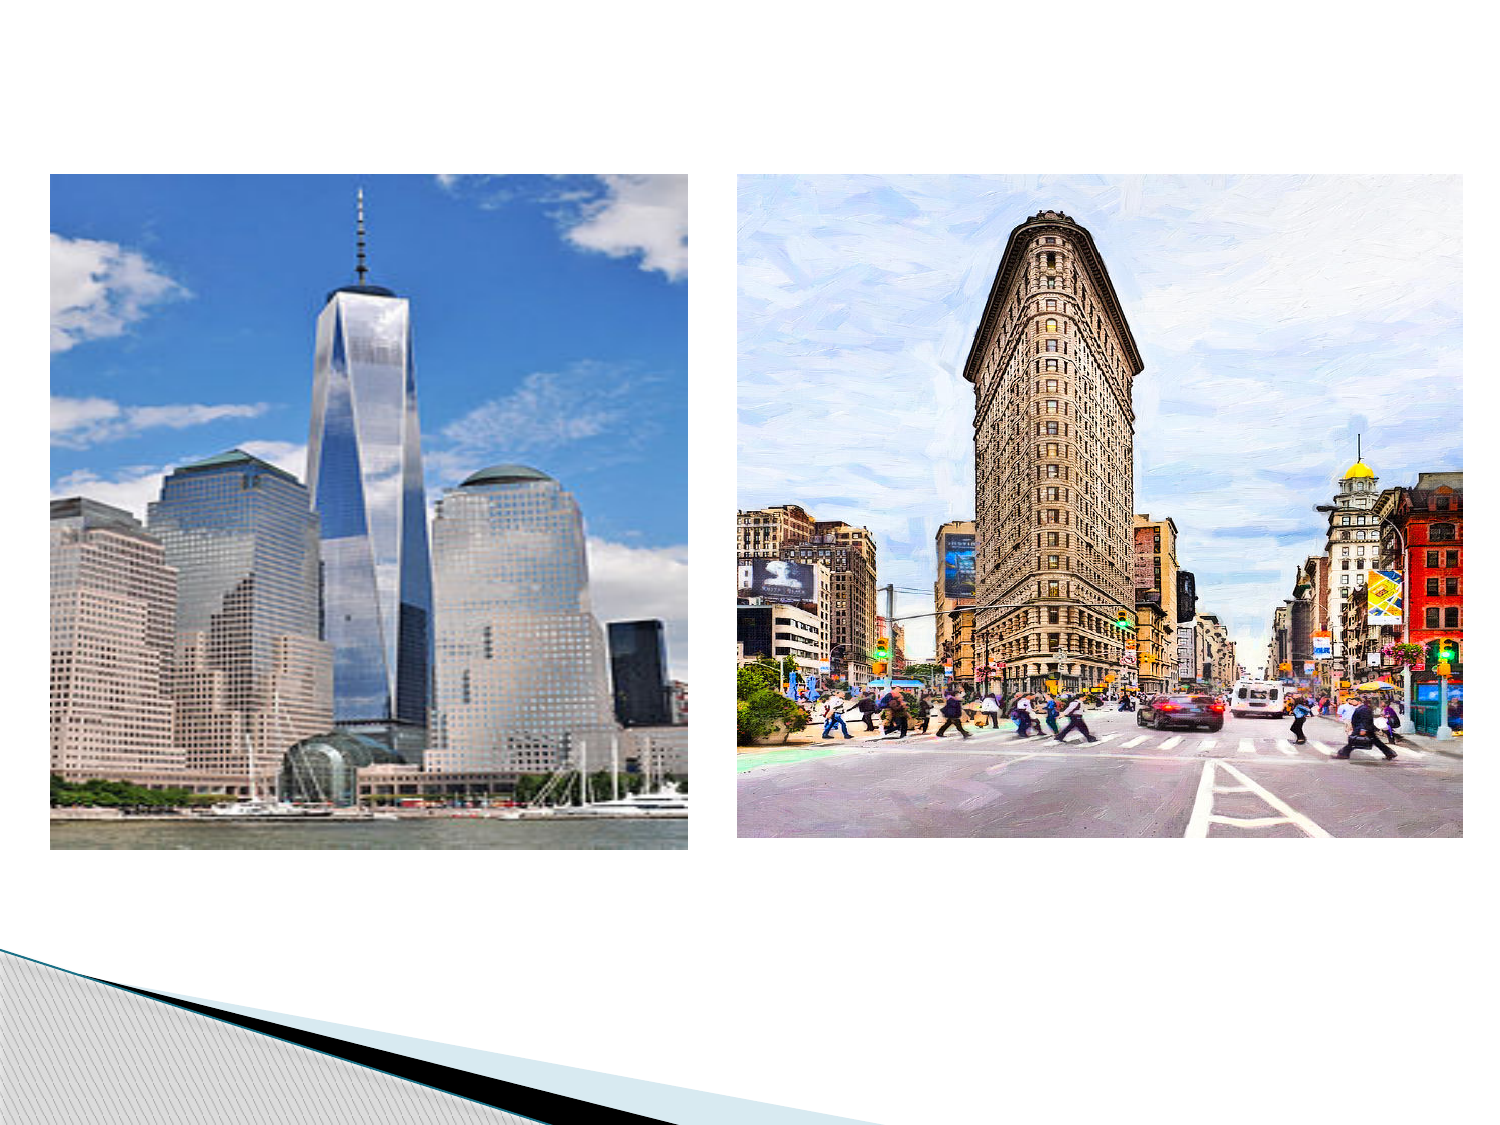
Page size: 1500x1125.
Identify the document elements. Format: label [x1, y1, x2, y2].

picture [49, 174, 688, 851]
picture [737, 174, 1463, 838]
